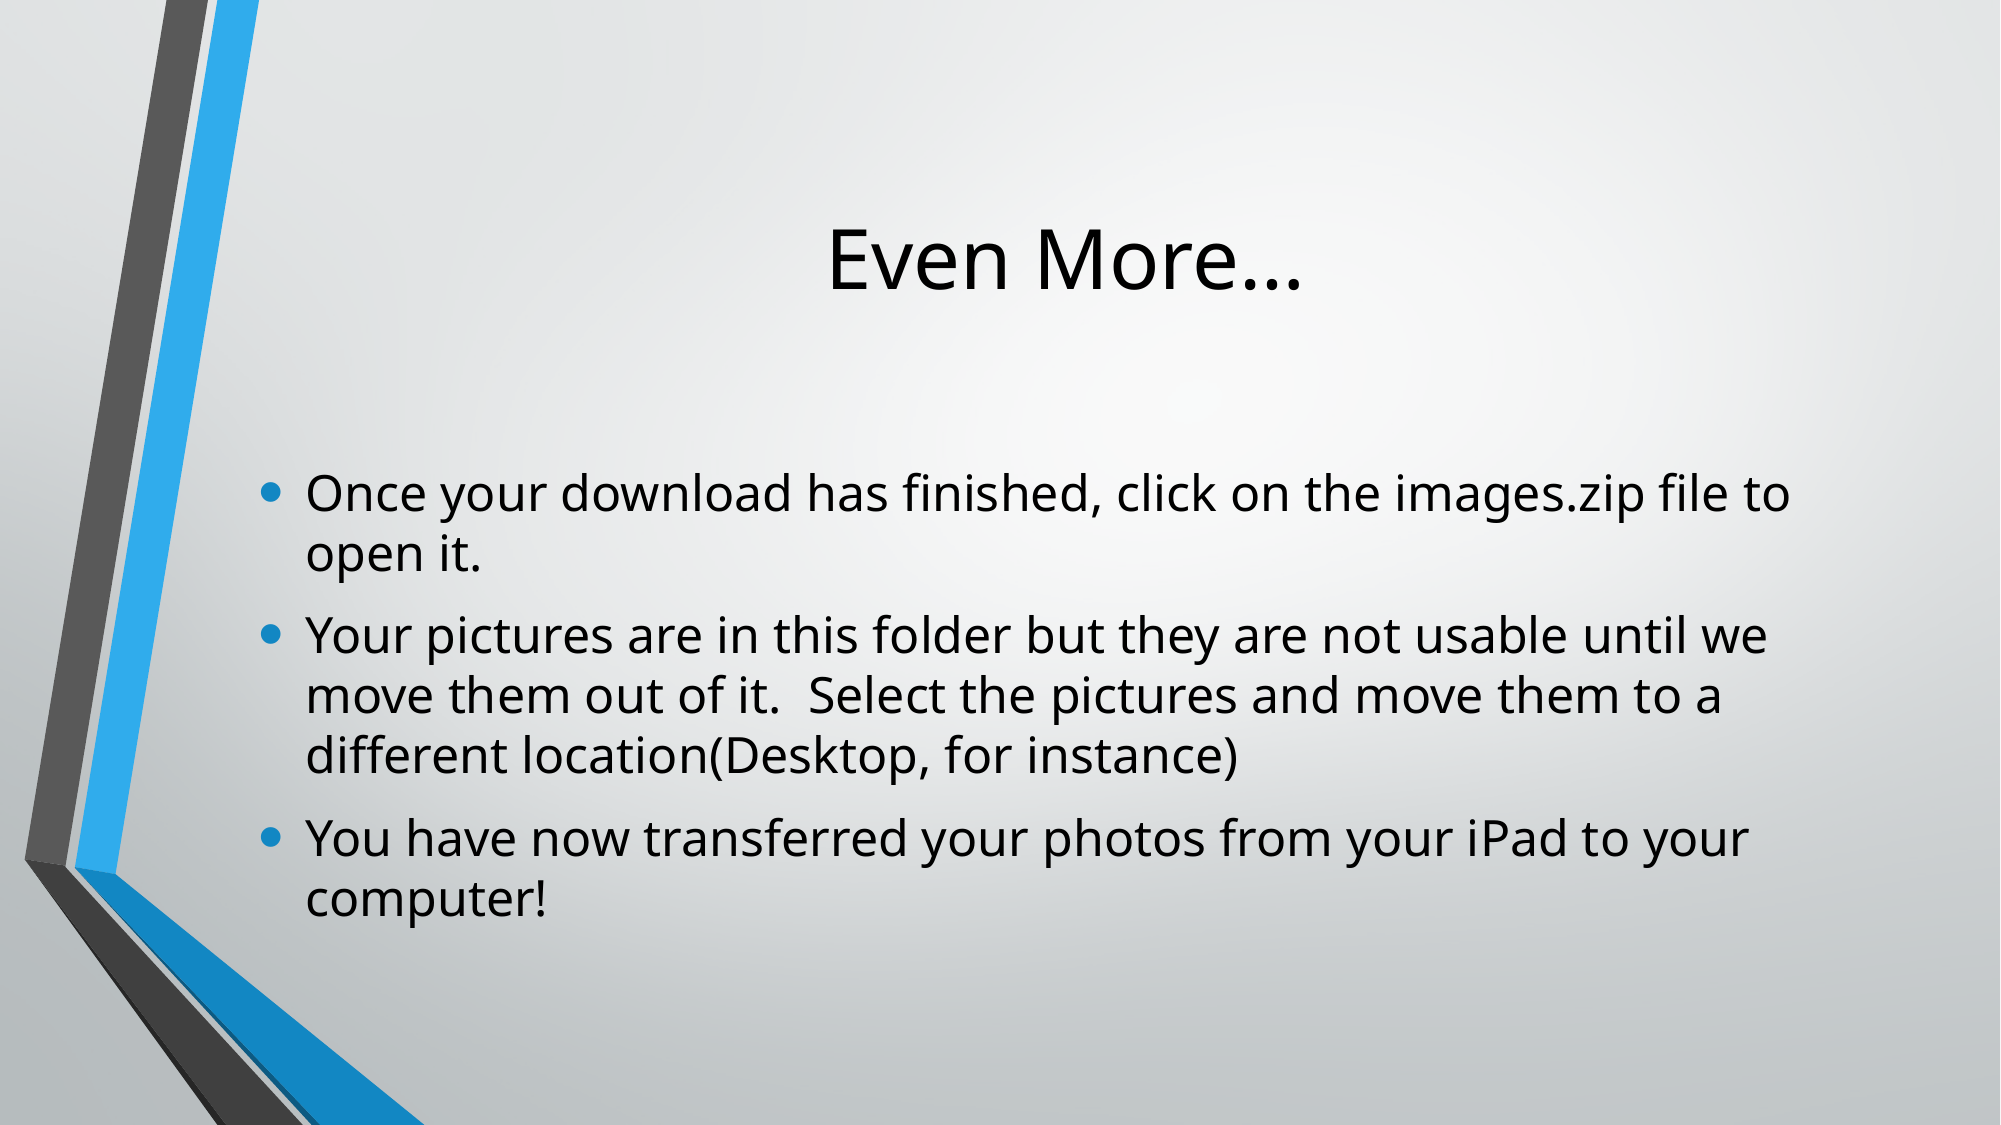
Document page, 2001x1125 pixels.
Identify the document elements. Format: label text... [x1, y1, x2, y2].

title Even More… [243, 112, 1887, 400]
list Once your download has finished, click on the images.zip file to open it. Your pictures are in this folder but they are not usable until we move them out of it. Select the pictures and move them to a different location(Desktop, for instance) You have now transferred your photos from your iPad to your computer! [243, 437, 1887, 950]
